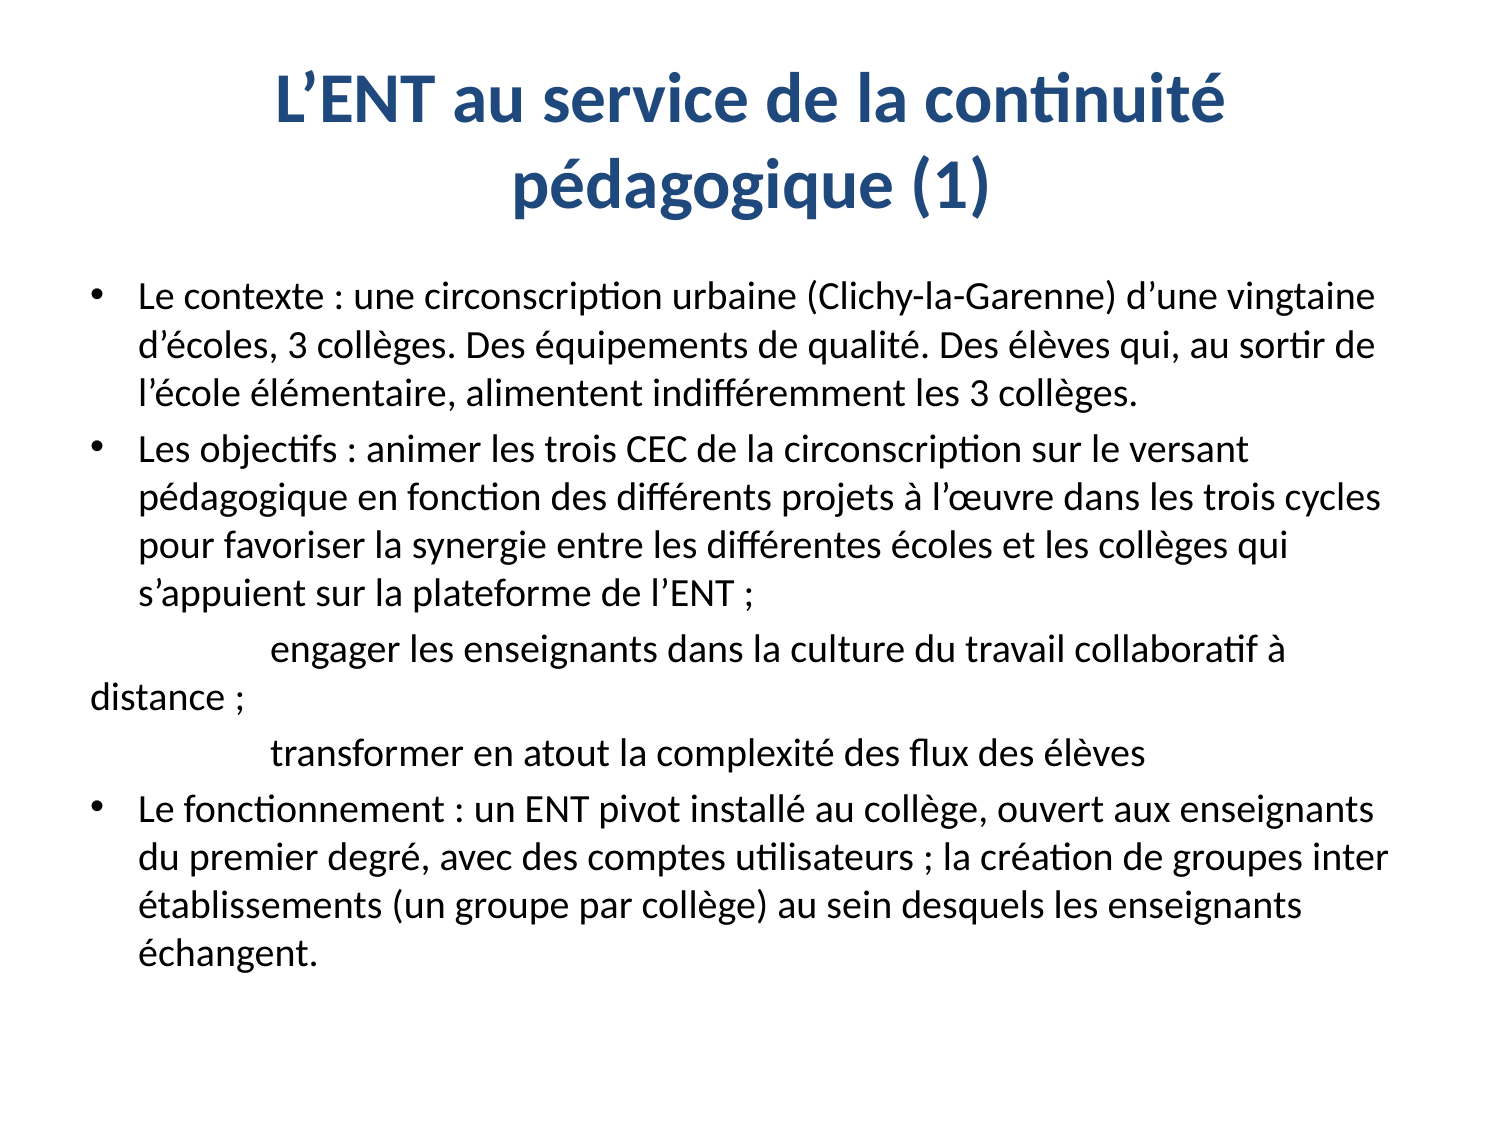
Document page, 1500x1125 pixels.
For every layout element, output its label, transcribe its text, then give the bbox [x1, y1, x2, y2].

title L’ENT au service de la continuité pédagogique (1) [76, 42, 1427, 231]
list Le contexte : une circonscription urbaine (Clichy-la-Garenne) d’une vingtaine d’écoles, 3 collèges. Des équipements de qualité. Des élèves qui, au sortir de l’école élémentaire, alimentent indifféremment les 3 collèges. Les objectifs : animer les trois CEC de la circonscription sur le versant pédagogique en fonction des différents projets à l’œuvre dans les trois cycles pour favoriser la synergie entre les différentes écoles et les collèges qui s’appuient sur la plateforme de l’ENT ; engager les enseignants dans la culture du travail collaboratif à distance ; transformer en atout la complexité des flux des élèves Le fonctionnement : un ENT pivot installé au collège, ouvert aux enseignants du premier degré, avec des comptes utilisateurs ; la création de groupes inter établissements (un groupe par collège) au sein desquels les enseignants échangent. [75, 262, 1425, 1005]
